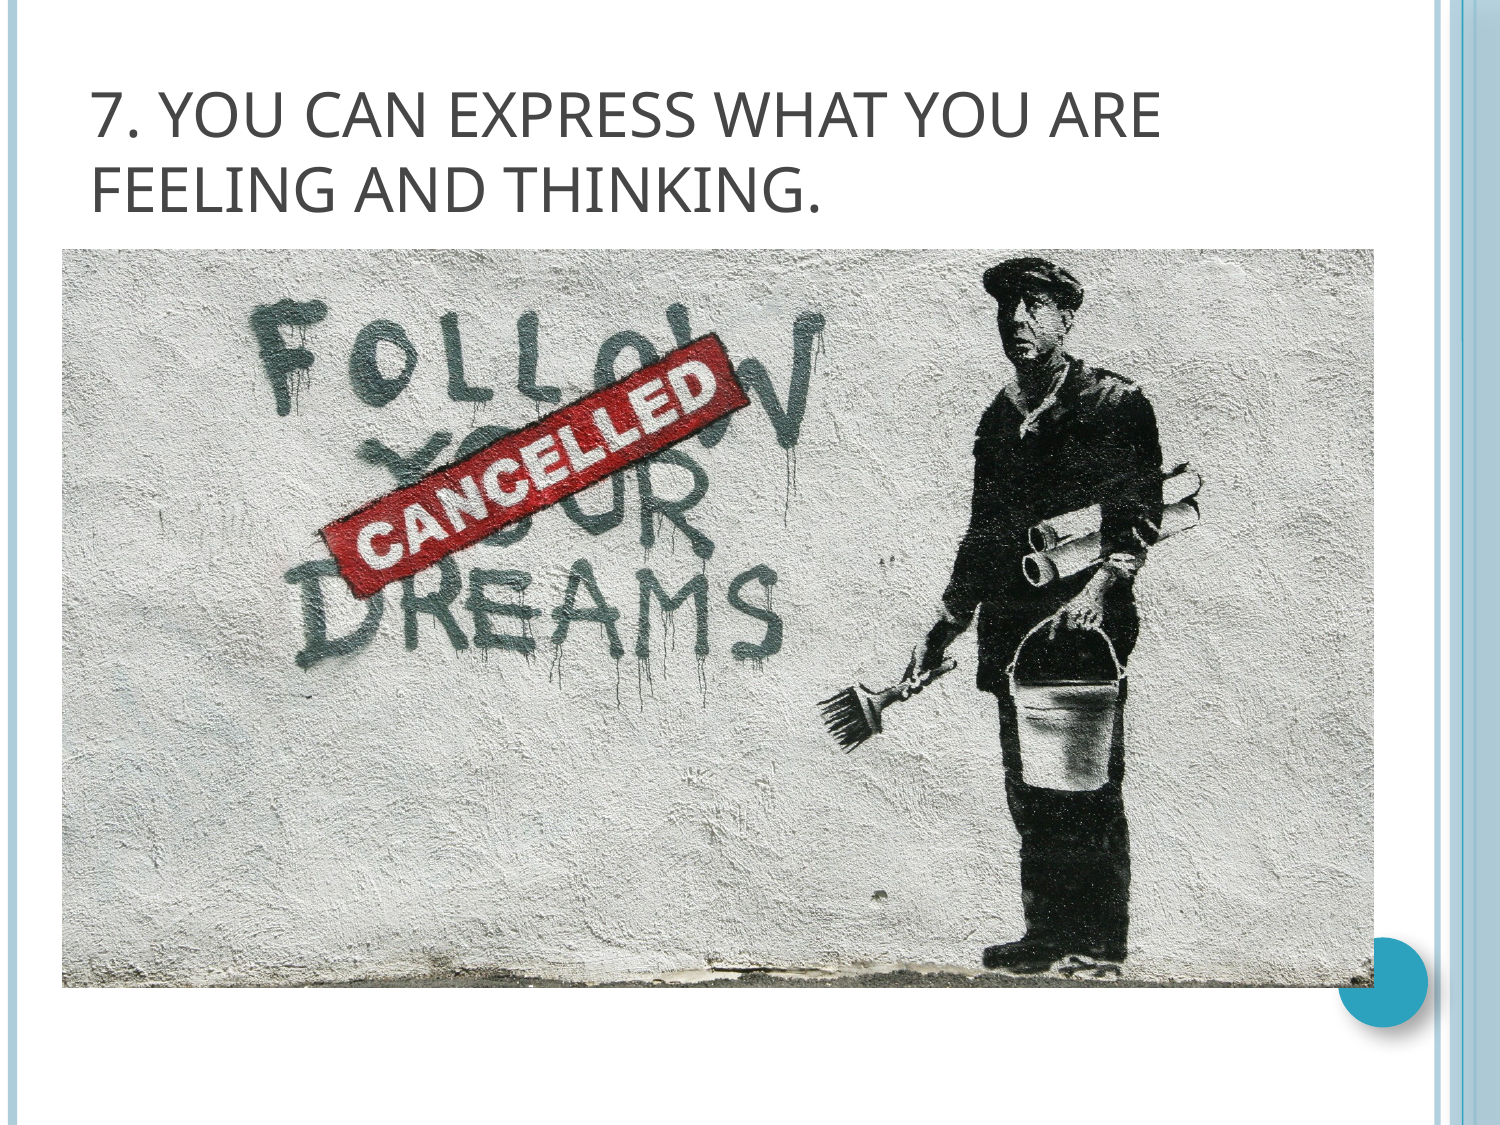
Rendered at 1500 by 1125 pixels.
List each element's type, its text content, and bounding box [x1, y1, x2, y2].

picture [62, 249, 1374, 988]
title 7. You can express what you are feeling and thinking. [75, 45, 1300, 233]
